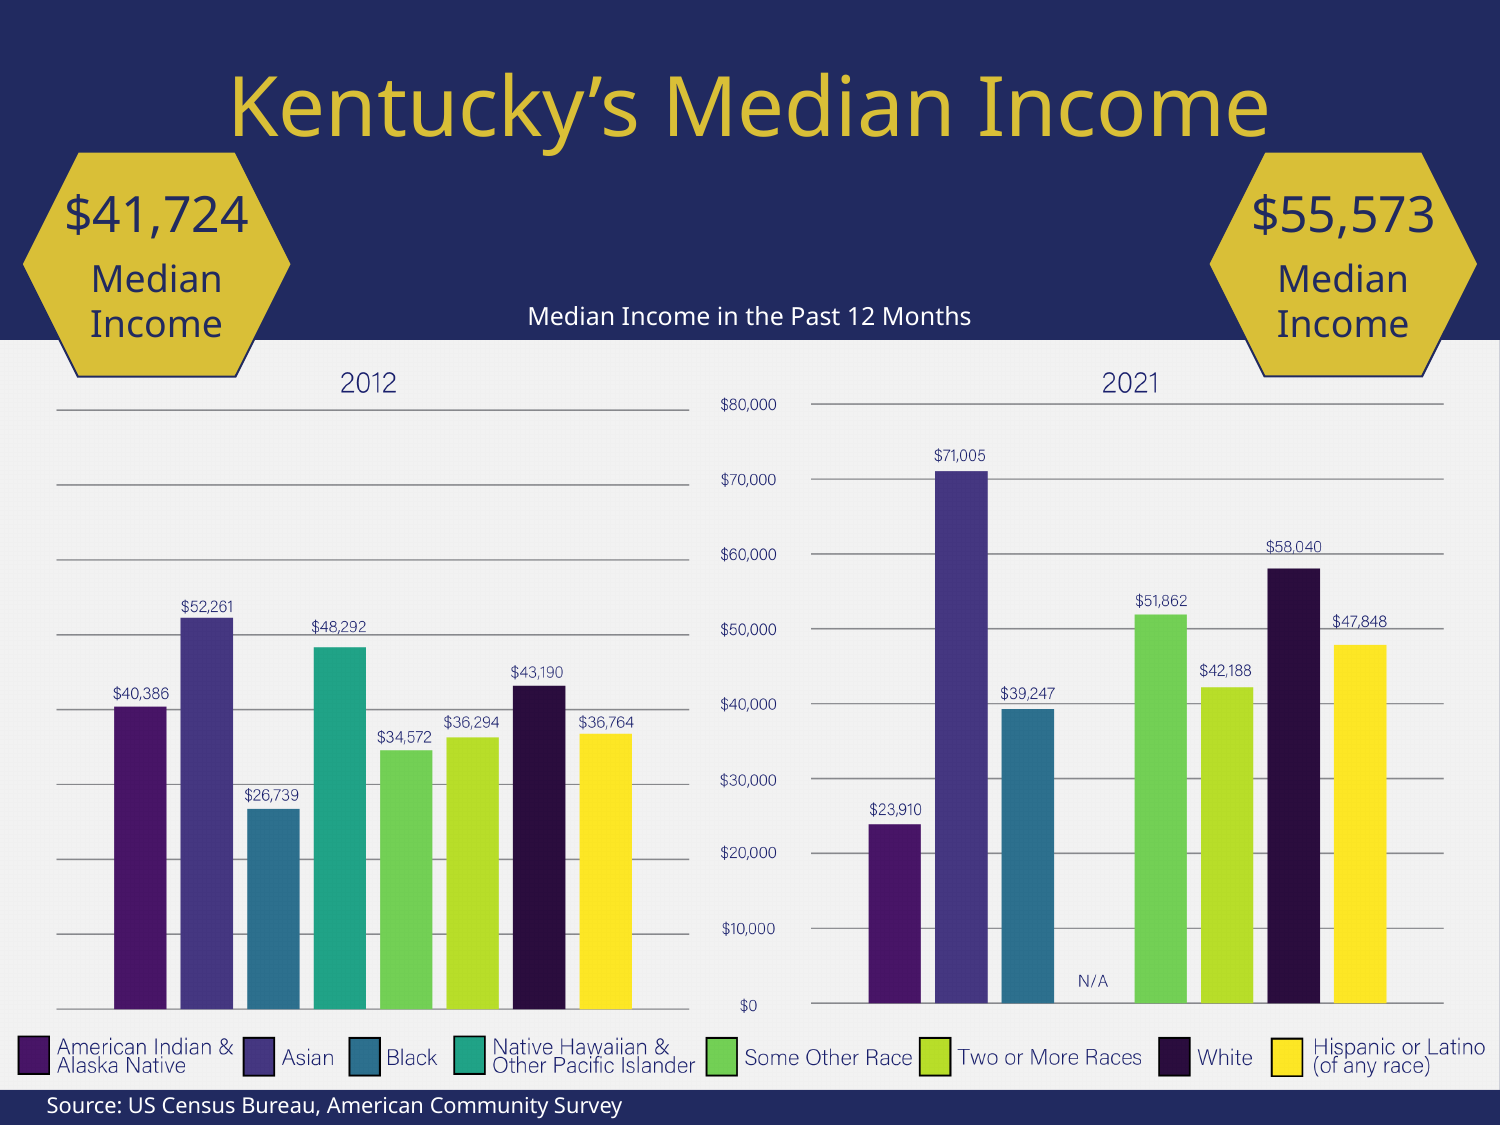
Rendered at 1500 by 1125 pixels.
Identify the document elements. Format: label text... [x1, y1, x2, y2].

text_box $41,724 Median Income [20, 150, 293, 340]
text_box $55,573 Median Income [1207, 150, 1480, 340]
picture [0, 340, 1500, 1091]
text_box Source: US Census Bureau, American Community Survey [31, 1091, 891, 1125]
title Kentucky’s Median Income [76, 0, 1424, 218]
text_box Median Income in the Past 12 Months [374, 292, 1125, 338]
